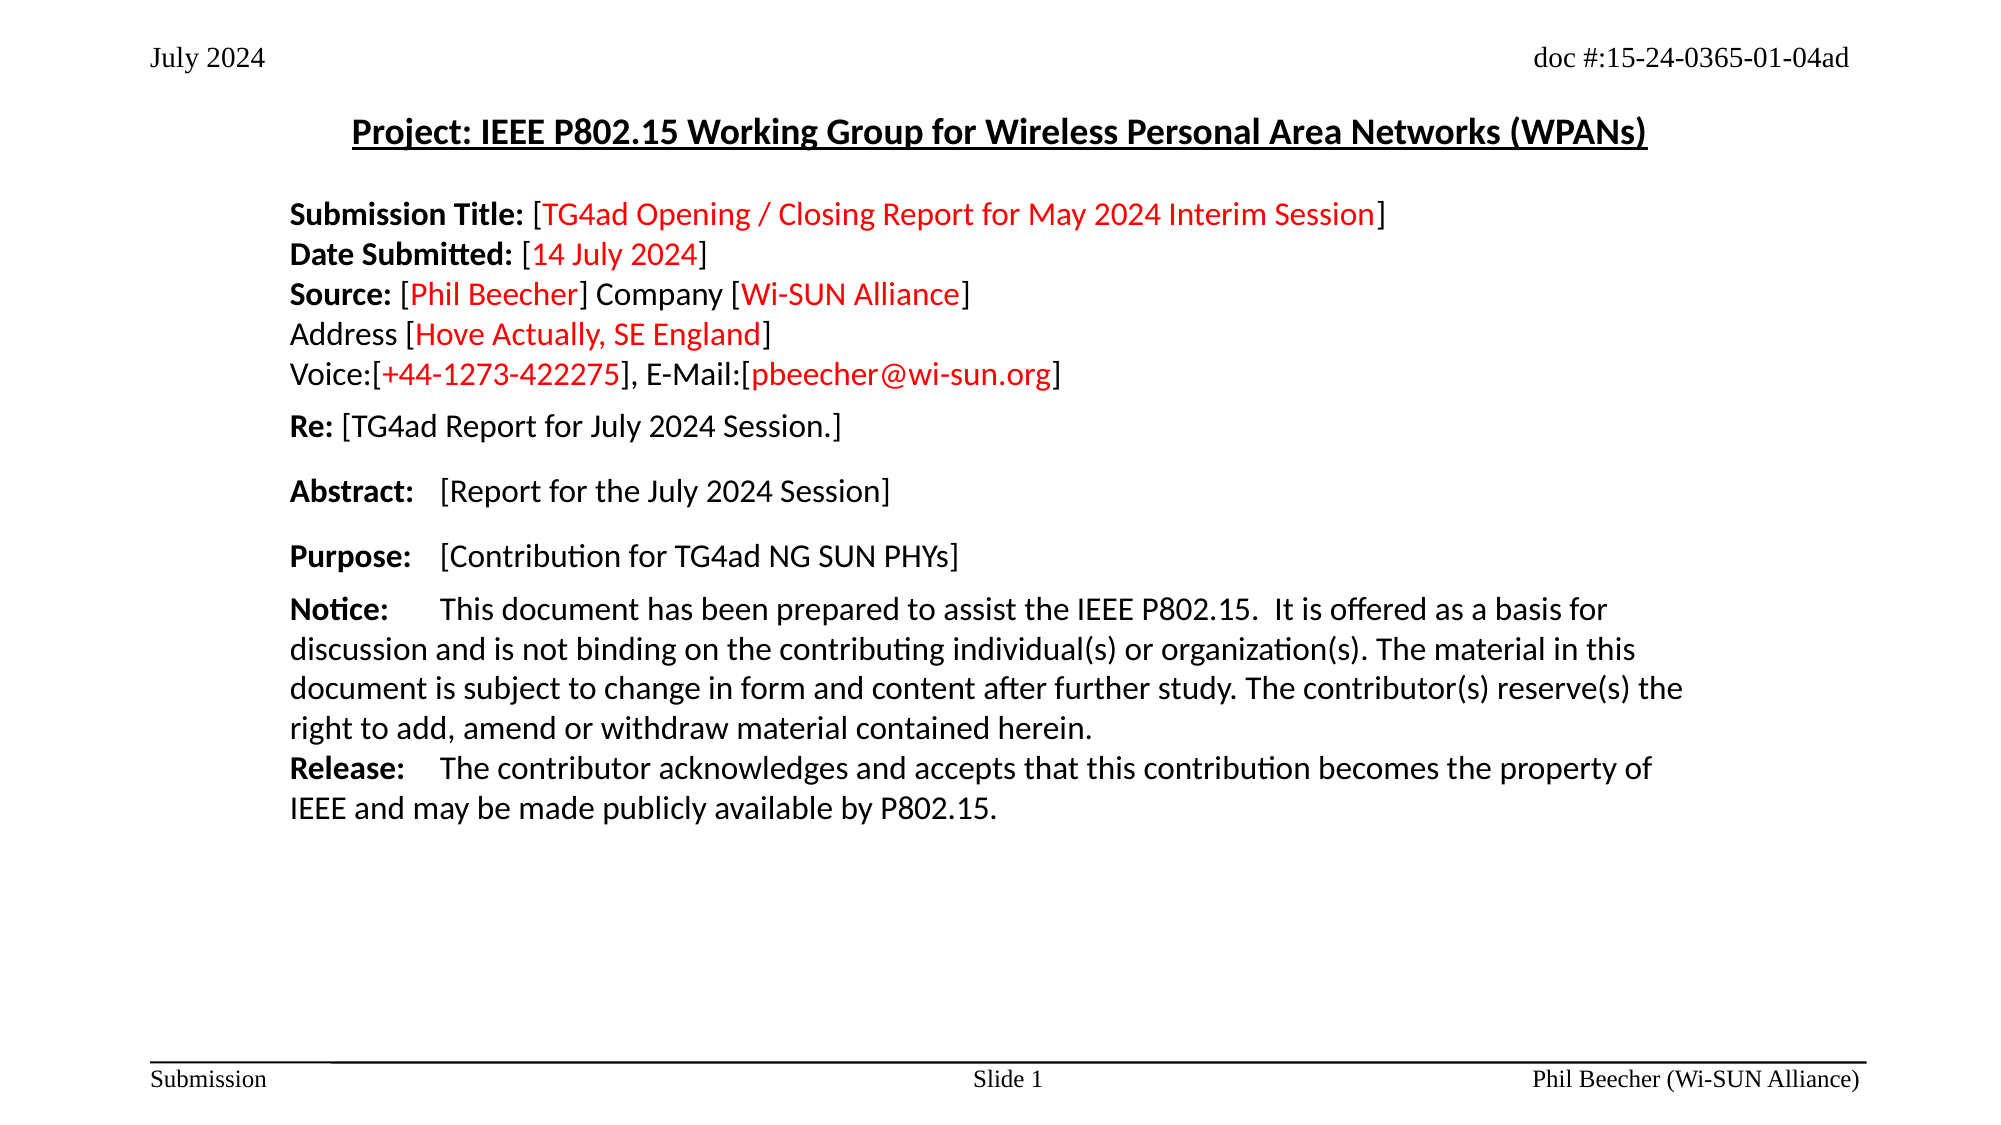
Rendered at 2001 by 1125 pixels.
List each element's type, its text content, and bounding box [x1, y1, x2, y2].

text_box Project: IEEE P802.15 Working Group for Wireless Personal Area Networks (WPANs) Submission Title: [TG4ad Opening / Closing Report for May 2024 Interim Session] Date Submitted: [14 July 2024] Source: [Phil Beecher] Company [Wi-SUN Alliance] Address [Hove Actually, SE England] Voice:[+44-1273-422275], E-Mail:[pbeecher@wi-sun.org] Re: [TG4ad Report for July 2024 Session.] Abstract: [Report for the July 2024 Session] Purpose: [Contribution for TG4ad NG SUN PHYs] Notice: This document has been prepared to assist the IEEE P802.15. It is offered as a basis for discussion and is not binding on the contributing individual(s) or organization(s). The material in this document is subject to change in form and content after further study. The contributor(s) reserve(s) the right to add, amend or withdraw material contained herein. Release: The contributor acknowledges and accepts that this contribution becomes the property of IEEE and may be made publicly available by P802.15. [275, 99, 1725, 834]
footer Phil Beecher (Wi-SUN Alliance) [1362, 1062, 1875, 1093]
slide_number Slide 1 [972, 1061, 1045, 1093]
